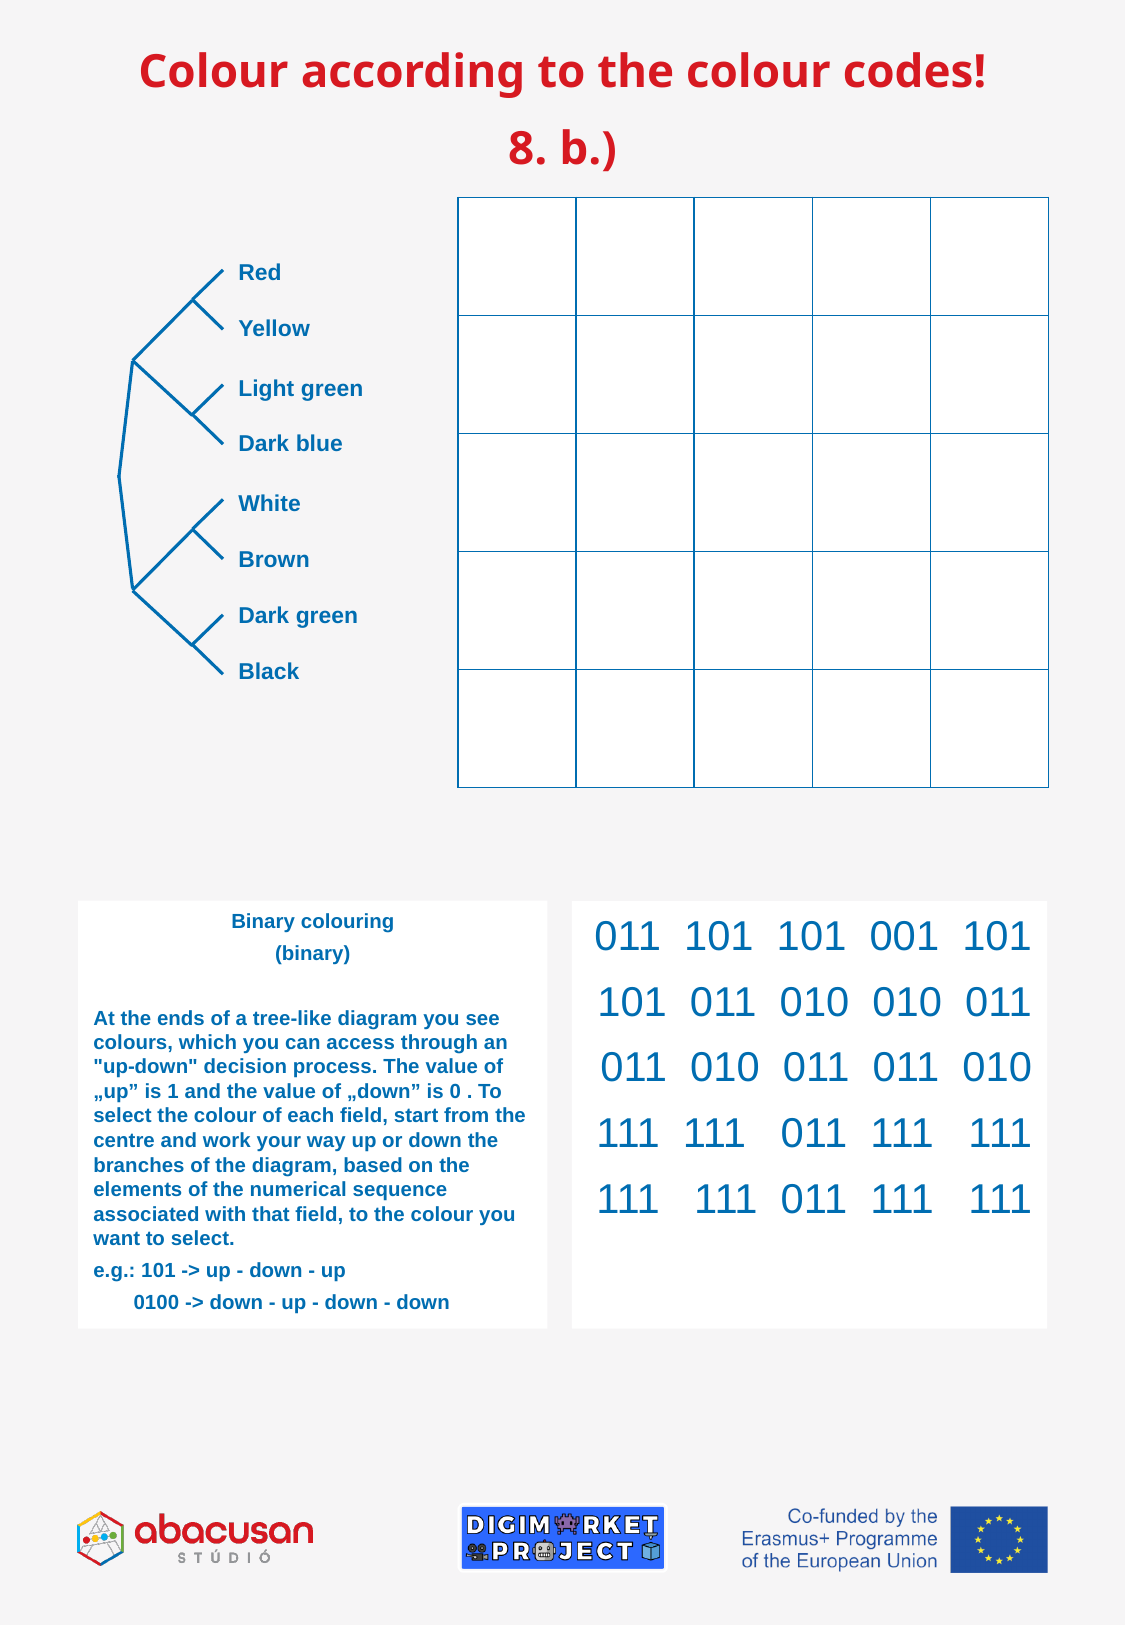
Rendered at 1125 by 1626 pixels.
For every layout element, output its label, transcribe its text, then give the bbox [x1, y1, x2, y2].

picture [457, 1502, 668, 1573]
table_cell [931, 434, 1048, 551]
table_cell [459, 670, 575, 787]
table_cell [695, 670, 812, 787]
table_cell [577, 670, 693, 787]
table_header [695, 198, 812, 315]
table_header [459, 198, 575, 315]
table_cell [931, 316, 1048, 433]
text_box Binary colouring (binary) At the ends of a tree-like diagram you see colours, which you can access through an "up-down" decision process. The value of „up” is 1 and the value of „down” is 0 . To select the colour of each field, start from the centre and work your way up or down the branches of the diagram, based on the elements of the numerical sequence associated with that field, to the colour you want to select. e.g.: 101 -> up - down - up 0100 -> down - up - down - down [78, 900, 548, 1329]
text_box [118, 257, 397, 692]
list 011 101 101 001 101 101 011 010 010 011 011 010 011 011 010 111 111 011 111 111 111 111 011 111 111 [571, 901, 1048, 1329]
table_cell [695, 316, 812, 433]
table_cell [577, 552, 693, 669]
text_box Colour according to the colour codes! 8. b.) [77, 58, 1048, 134]
table_cell [577, 316, 693, 433]
picture [77, 1511, 313, 1566]
table_cell [695, 552, 812, 669]
table_header [931, 198, 1048, 315]
table_cell [459, 316, 575, 433]
table_cell [813, 552, 930, 669]
table_cell [813, 434, 930, 551]
table_cell [459, 434, 575, 551]
table_cell [459, 552, 575, 669]
table_cell [813, 316, 930, 433]
table_header [813, 198, 930, 315]
table_cell [931, 670, 1048, 787]
table_cell [931, 552, 1048, 669]
table_cell [813, 670, 930, 787]
table_header [577, 198, 693, 315]
picture [742, 1506, 1048, 1573]
table_cell [695, 434, 812, 551]
table_cell [577, 434, 693, 551]
